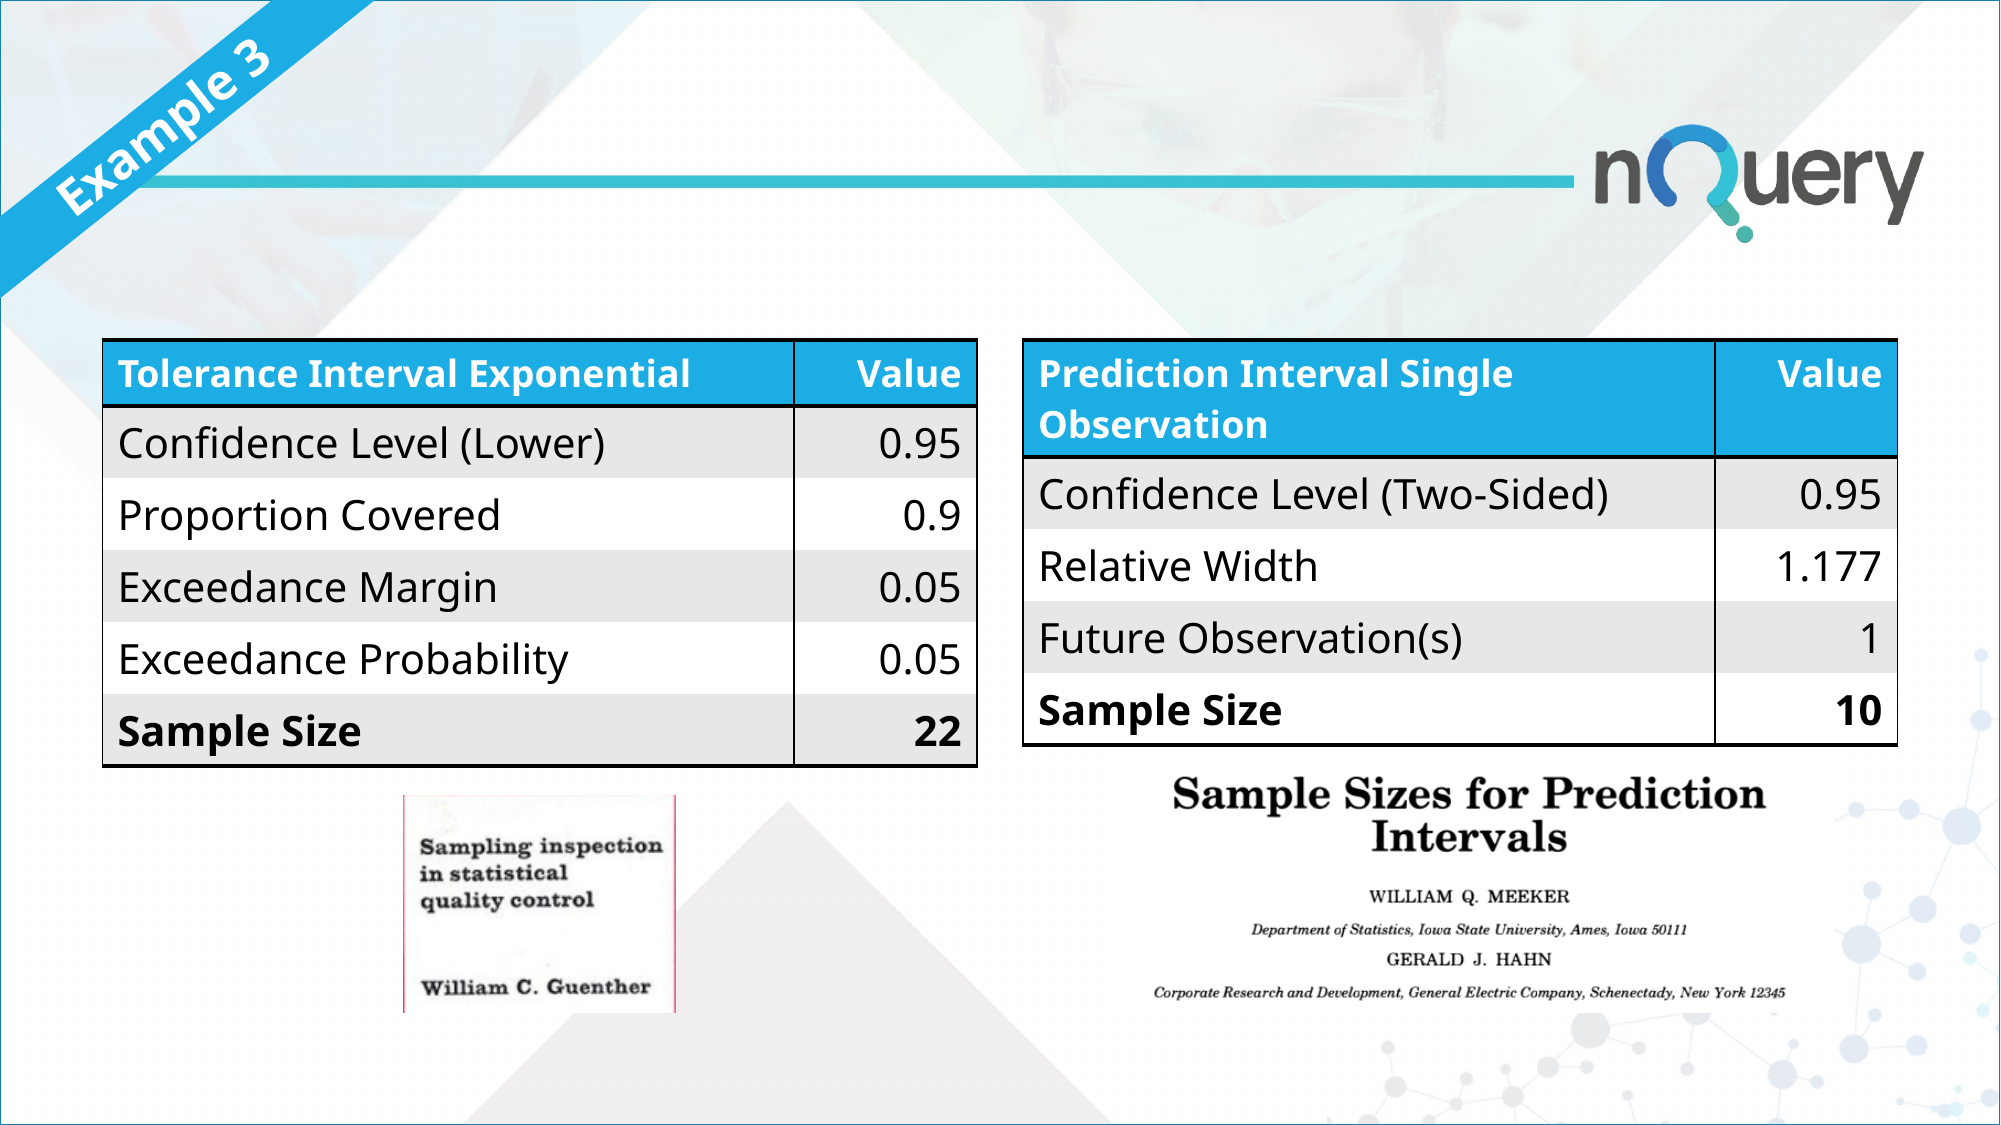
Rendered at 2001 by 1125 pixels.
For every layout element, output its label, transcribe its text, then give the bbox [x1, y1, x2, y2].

table_cell 0.05 [795, 550, 976, 622]
table_cell 0.95 [1716, 459, 1897, 529]
table_cell Future Observation(s) [1024, 601, 1714, 673]
picture [1, 1, 1999, 1124]
table_cell 1.177 [1716, 529, 1897, 601]
table_cell 0.95 [795, 408, 976, 478]
table_cell 0.05 [795, 622, 976, 694]
table_cell 0.9 [795, 478, 976, 550]
table_cell Sample Size [1024, 673, 1714, 743]
table_cell 1 [1716, 601, 1897, 673]
table_header Tolerance Interval Exponential [103, 342, 793, 404]
table_header Value [795, 342, 976, 404]
table_cell 22 [795, 694, 976, 764]
table_cell 10 [1716, 673, 1897, 743]
table_cell Confidence Level (Lower) [103, 408, 793, 478]
table_header Value [1716, 342, 1897, 455]
table_cell Sample Size [103, 694, 793, 764]
table_cell Relative Width [1024, 529, 1714, 601]
table_cell Exceedance Probability [103, 622, 793, 694]
table_cell Exceedance Margin [103, 550, 793, 622]
table_cell Confidence Level (Two-Sided) [1024, 459, 1714, 529]
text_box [0, 0, 376, 299]
table_header Prediction Interval Single Observation [1024, 342, 1714, 455]
table_cell Proportion Covered [103, 478, 793, 550]
